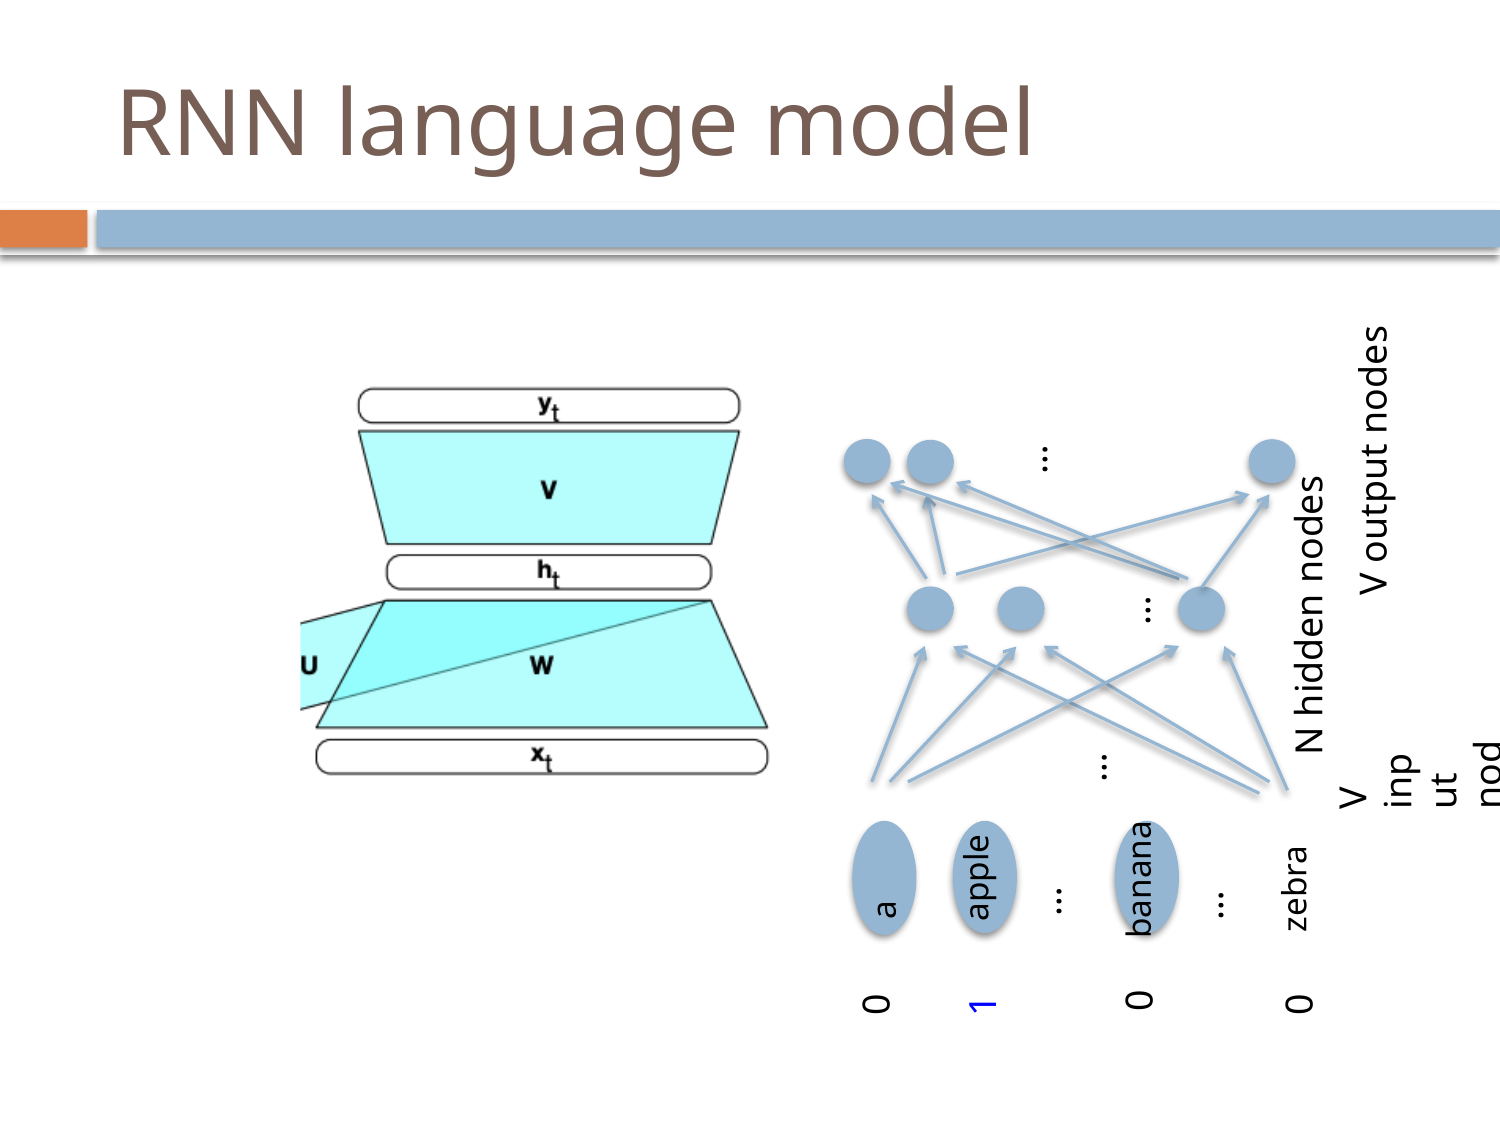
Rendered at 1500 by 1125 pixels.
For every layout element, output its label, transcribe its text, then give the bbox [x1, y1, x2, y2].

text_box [895, 321, 1348, 876]
title RNN language model [100, 37, 1438, 200]
picture [299, 373, 828, 785]
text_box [976, 679, 1196, 1125]
